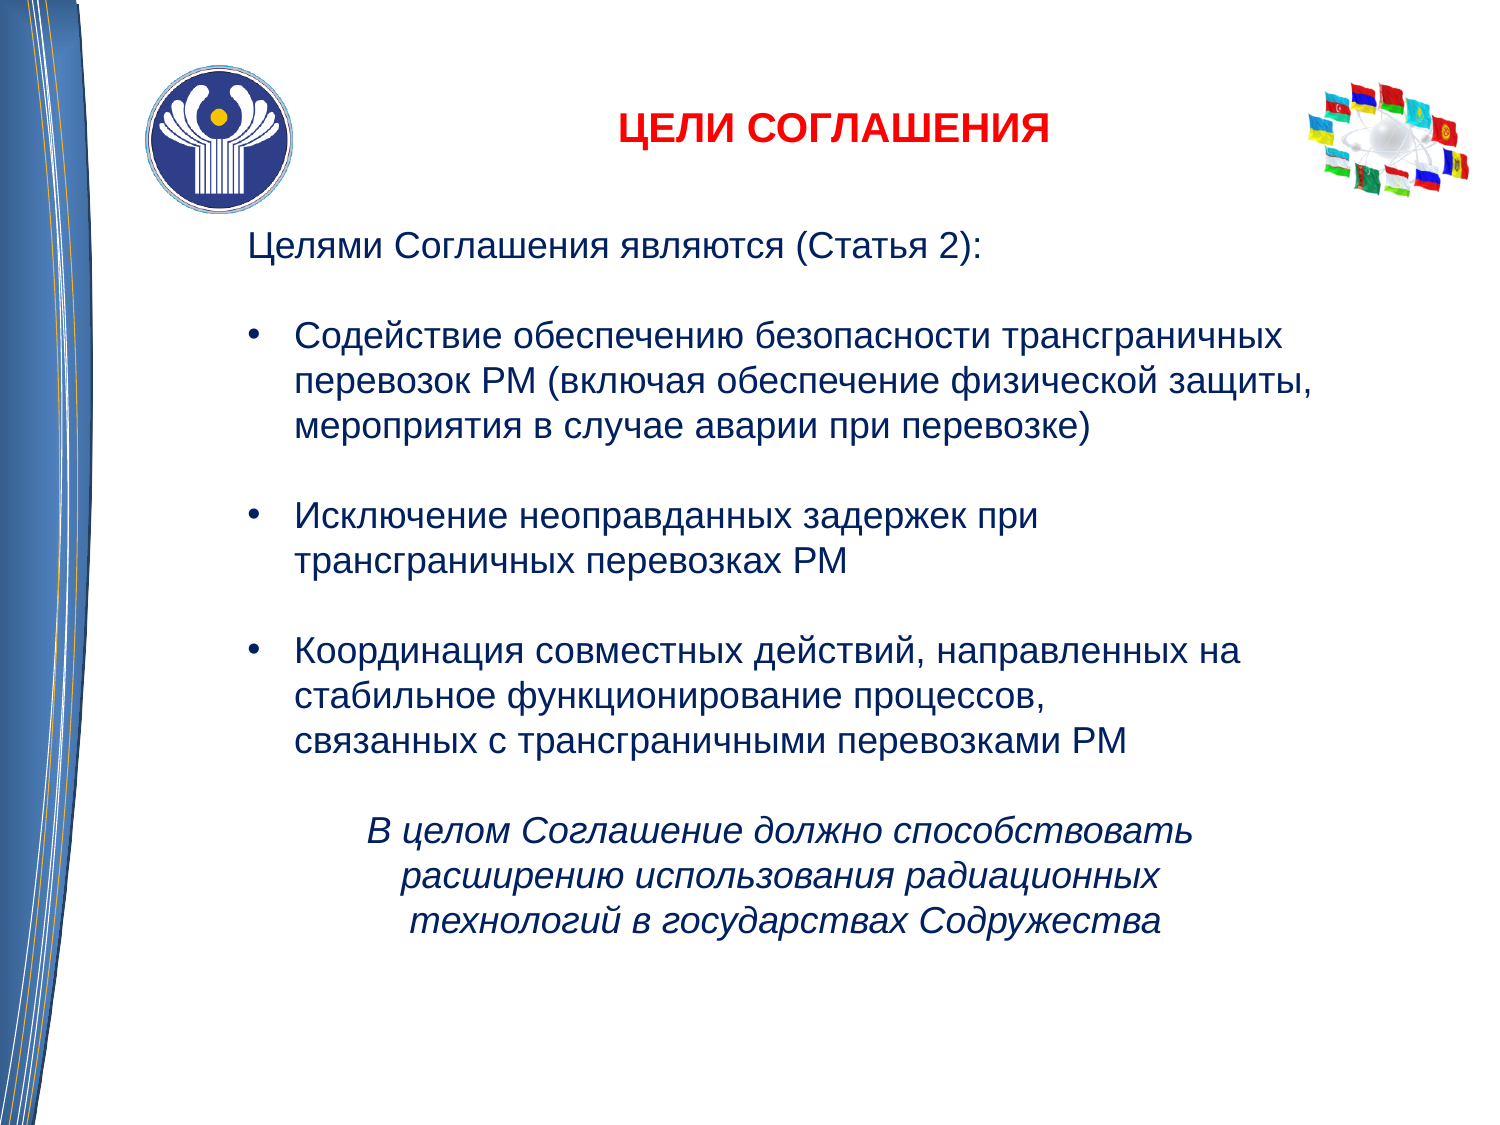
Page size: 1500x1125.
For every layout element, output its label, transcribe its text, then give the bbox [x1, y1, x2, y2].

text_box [1305, 65, 1473, 233]
text_box ЦЕЛИ СОГЛАШЕНИЯ [297, 93, 1300, 159]
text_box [0, 0, 118, 1125]
text_box Целями Соглашения являются (Статья 2): Содействие обеспечению безопасности трансграничных перевозок РМ (включая обеспечение физической защиты, мероприятия в случае аварии при перевозке) Исключение неоправданных задержек при трансграничных перевозках РМ Координация совместных действий, направленных на стабильное функционирование процессов, связанных с трансграничными перевозками РМ В целом Соглашение должно способствовать расширению использования радиационных технологий в государствах Содружества [232, 213, 1340, 949]
picture [144, 65, 293, 214]
